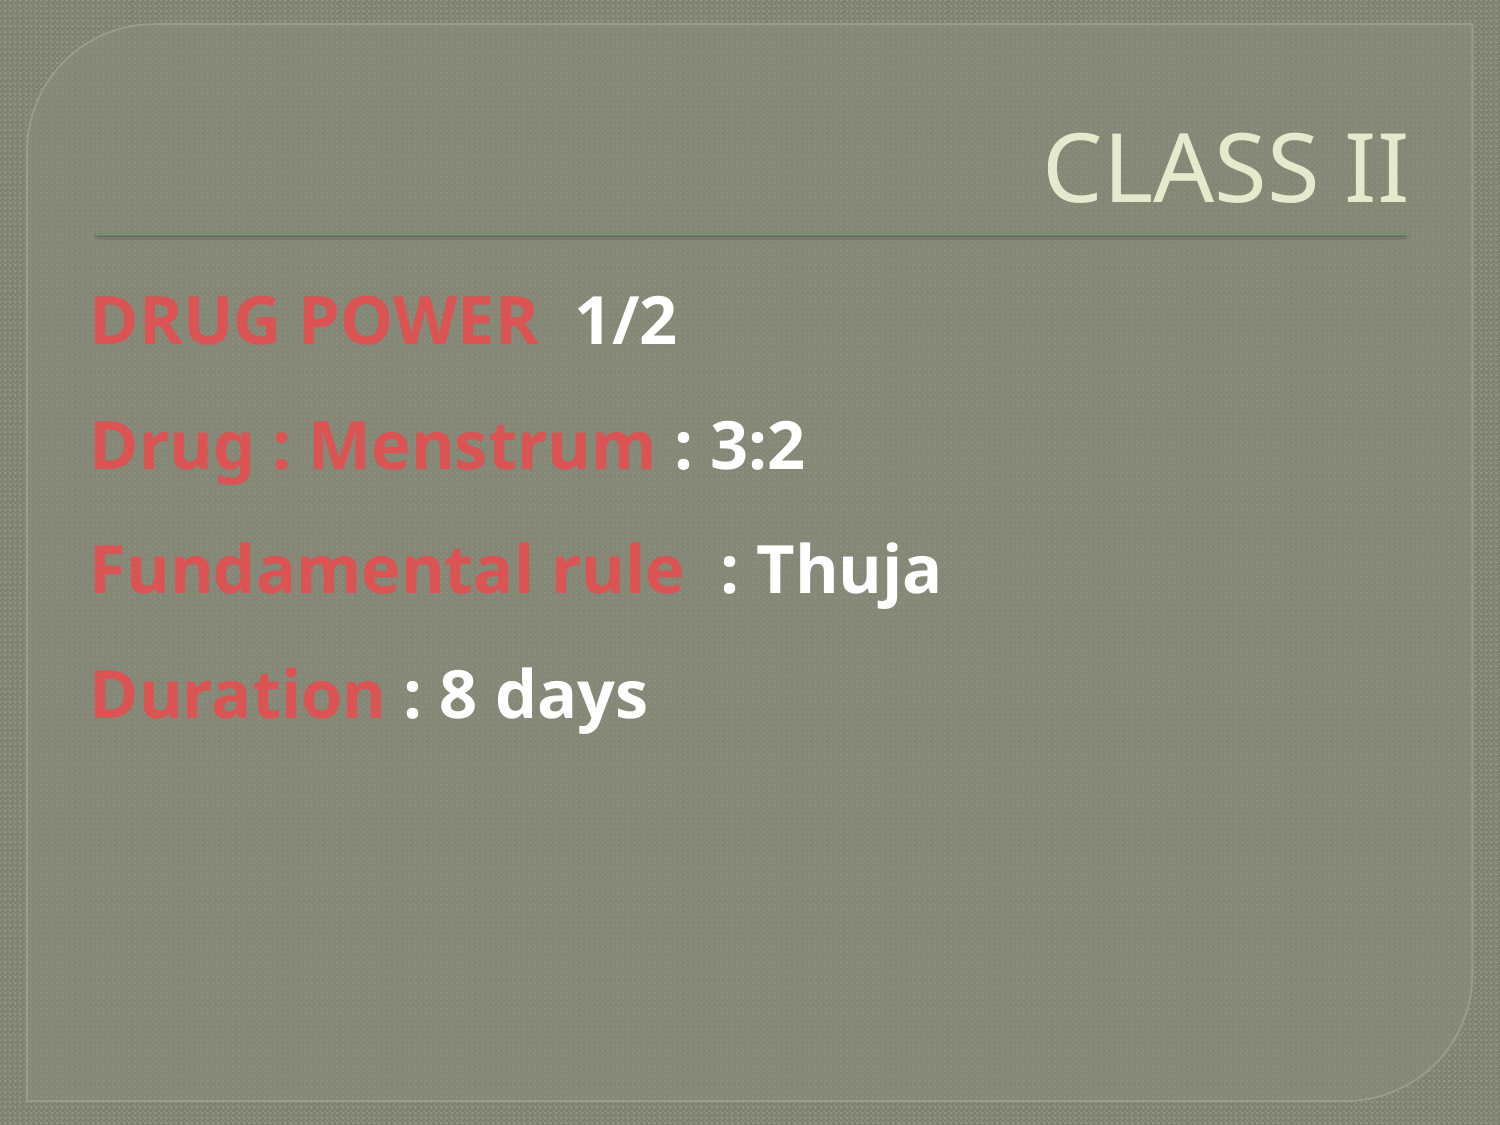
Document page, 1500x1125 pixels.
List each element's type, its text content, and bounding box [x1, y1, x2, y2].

title CLASS II [75, 41, 1425, 230]
list DRUG POWER 1/2 Drug : Menstrum : 3:2 Fundamental rule : Thuja Duration : 8 days [75, 270, 1425, 1013]
